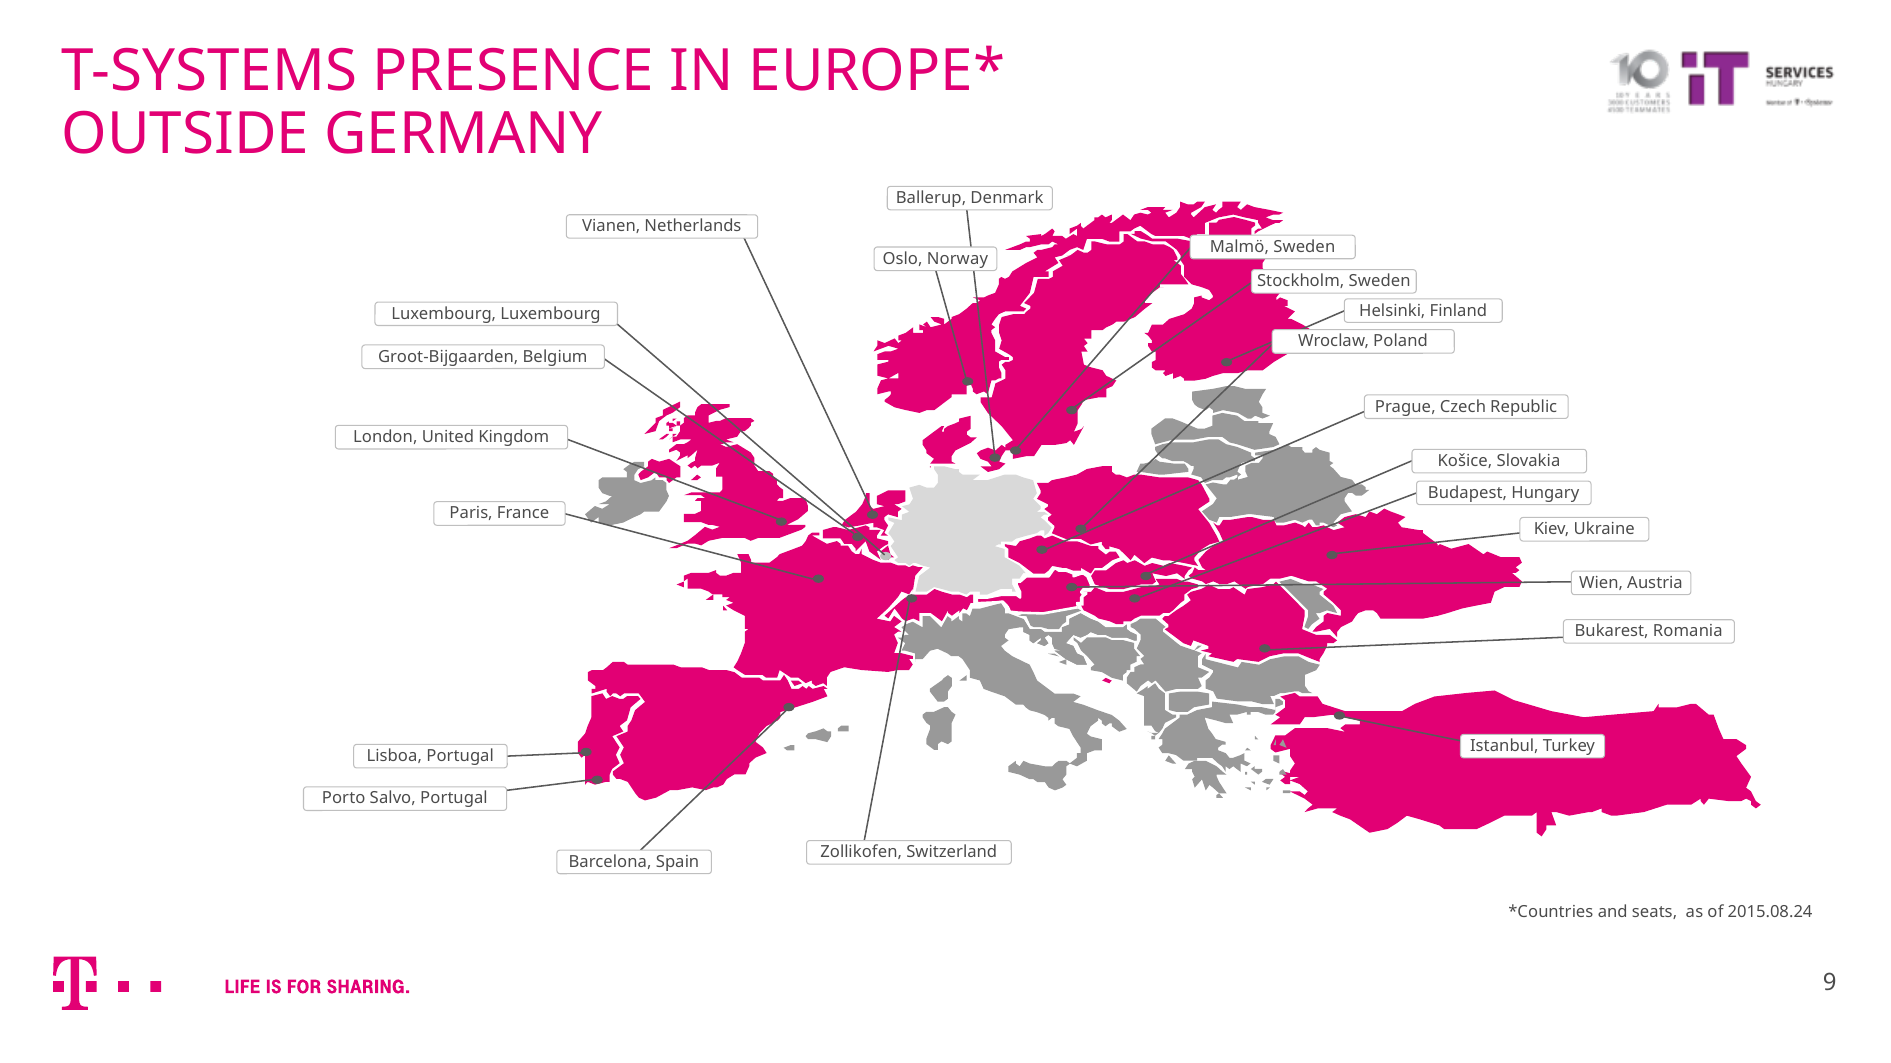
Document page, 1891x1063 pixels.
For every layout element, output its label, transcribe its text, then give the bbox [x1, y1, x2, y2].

text_box [577, 693, 641, 785]
text_box [1058, 659, 1067, 665]
text_box [1279, 769, 1287, 775]
text_box [1165, 755, 1177, 764]
text_box Oslo, Norway [874, 246, 997, 271]
text_box [1023, 613, 1137, 665]
text_box London, United Kingdom [335, 425, 568, 449]
text_box [1008, 760, 1071, 791]
text_box [1279, 739, 1287, 748]
text_box [1151, 412, 1280, 450]
text_box [1036, 545, 1048, 554]
text_box Bukarest, Romania [1563, 619, 1735, 644]
text_box Paris, France [433, 501, 566, 526]
text_box [873, 201, 1284, 413]
text_box [783, 702, 795, 712]
text_box [790, 680, 802, 686]
text_box [880, 551, 892, 561]
text_box Helsinki, Finland [1344, 298, 1503, 323]
picture [1590, 36, 1850, 125]
text_box [1168, 691, 1210, 712]
text_box [1279, 578, 1304, 584]
text_box Zollikofen, Switzerland [806, 840, 1012, 865]
title T-SYSTEMS PRESENCE IN EUROPE* OUTSIDE GERMANY [61, 39, 1819, 170]
text_box [1250, 766, 1263, 775]
text_box [837, 725, 849, 732]
text_box [683, 532, 923, 686]
text_box [1158, 698, 1283, 772]
text_box [775, 517, 787, 526]
text_box [1073, 637, 1141, 681]
text_box [1140, 571, 1152, 581]
text_box [1273, 755, 1280, 764]
text_box [1102, 677, 1112, 684]
text_box [1162, 585, 1338, 662]
text_box [580, 747, 592, 757]
text_box [1192, 386, 1270, 419]
text_box Groot-Bijgaarden, Belgium [361, 344, 605, 369]
text_box [1270, 690, 1761, 837]
text_box [959, 675, 967, 681]
text_box Budapest, Hungary [1416, 481, 1592, 505]
text_box [1018, 608, 1082, 630]
text_box [922, 415, 977, 464]
text_box Wroclaw, Poland [1272, 329, 1455, 354]
text_box [691, 474, 701, 481]
text_box Barcelona, Spain [556, 850, 712, 874]
text_box [591, 775, 603, 784]
text_box Stockholm, Sweden [1251, 269, 1417, 294]
text_box Vianen, Netherlands [566, 214, 758, 239]
text_box [1081, 578, 1198, 625]
text_box [1126, 618, 1210, 692]
text_box Prague, Czech Republic [1364, 394, 1569, 419]
text_box [1184, 760, 1227, 794]
text_box [852, 532, 864, 542]
text_box [1201, 444, 1370, 528]
text_box [669, 404, 808, 549]
text_box [1048, 653, 1059, 657]
text_box [1036, 466, 1220, 566]
text_box [1221, 357, 1233, 367]
text_box [881, 545, 891, 553]
text_box [1130, 231, 1310, 381]
text_box Istanbul, Turkey [1460, 734, 1605, 758]
text_box Ballerup, Denmark [887, 186, 1053, 210]
text_box [669, 422, 676, 428]
slide_number 9 [1777, 956, 1837, 1010]
text_box [644, 401, 681, 434]
text_box [638, 458, 681, 483]
text_box Wien, Austria [1571, 571, 1691, 595]
text_box Košice, Slovakia [1412, 449, 1587, 473]
text_box [1326, 550, 1338, 560]
text_box [705, 594, 714, 600]
text_box Kiev, Ukraine [1519, 517, 1649, 542]
text_box [888, 466, 1052, 595]
text_box [1259, 644, 1271, 653]
text_box [1129, 594, 1141, 603]
text_box [906, 594, 918, 603]
text_box [658, 433, 670, 440]
text_box [783, 745, 795, 751]
text_box [1066, 582, 1078, 592]
text_box [676, 581, 684, 588]
text_box [1091, 560, 1193, 586]
text_box [812, 574, 824, 583]
text_box [976, 567, 1092, 614]
text_box [822, 525, 889, 560]
text_box [1333, 711, 1346, 720]
text_box [1075, 524, 1087, 533]
text_box [1188, 508, 1522, 638]
text_box Lisboa, Portugal [353, 744, 508, 768]
text_box Porto Salvo, Portugal [303, 786, 507, 811]
text_box [976, 447, 1006, 472]
text_box Malmö, Sweden [1190, 235, 1356, 259]
text_box [962, 377, 974, 386]
text_box [841, 490, 906, 536]
text_box [1202, 653, 1320, 705]
text_box [929, 675, 952, 702]
text_box [1136, 458, 1189, 475]
text_box [1282, 585, 1338, 629]
text_box [884, 589, 974, 622]
text_box [805, 728, 832, 743]
text_box [1066, 405, 1078, 415]
text_box [1155, 439, 1255, 484]
text_box [585, 461, 669, 526]
text_box [922, 707, 956, 750]
text_box [866, 510, 879, 519]
text_box [980, 234, 1189, 459]
text_box Luxembourg, Luxembourg [374, 302, 618, 326]
text_box [897, 603, 1127, 767]
text_box [989, 453, 1001, 462]
text_box [1209, 217, 1256, 235]
text_box [1262, 778, 1274, 785]
text_box [0, 983, 932, 1063]
text_box [1136, 683, 1177, 733]
text_box *Countries and seats, as of 2015.08.24 [1408, 895, 1828, 929]
text_box [1010, 446, 1022, 455]
text_box [587, 661, 828, 801]
text_box [1004, 535, 1120, 574]
